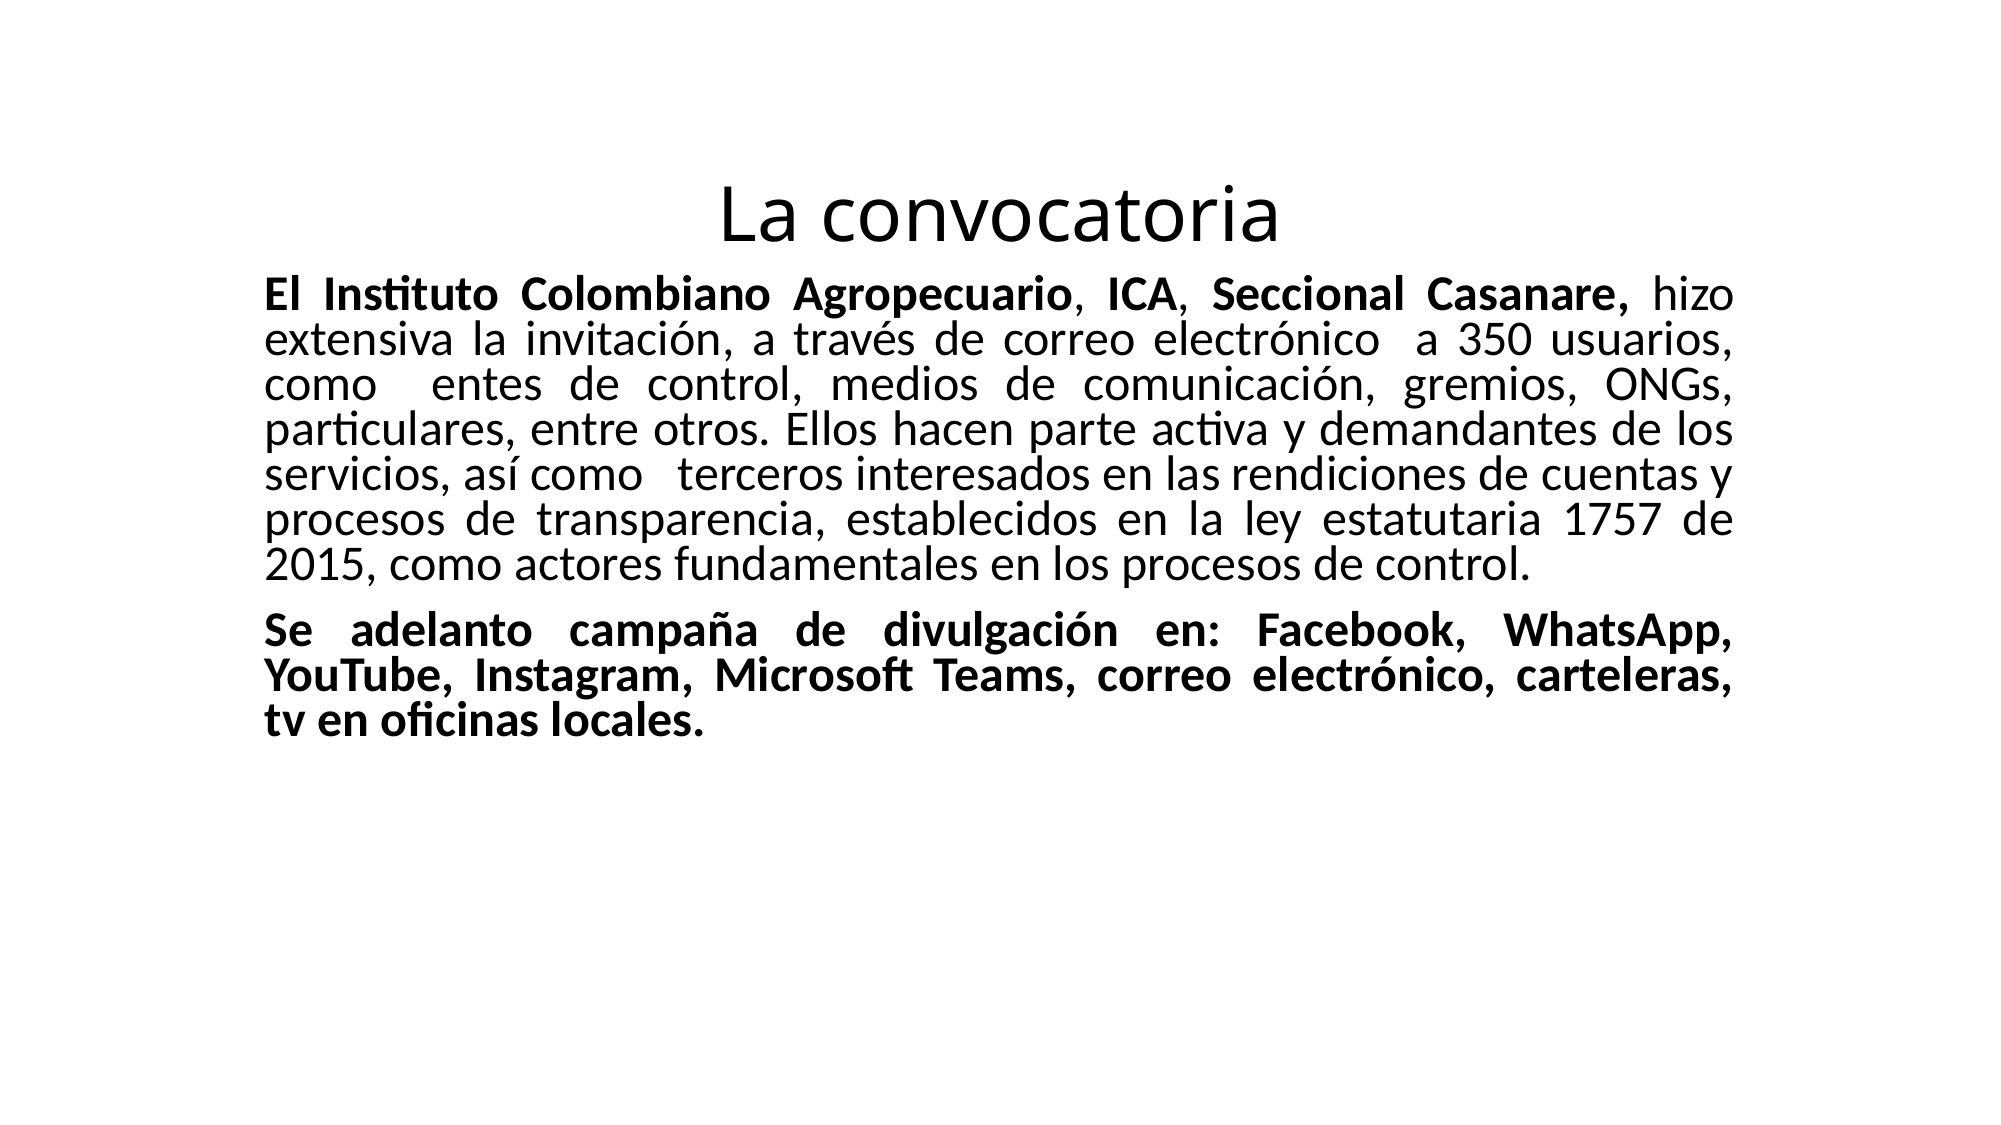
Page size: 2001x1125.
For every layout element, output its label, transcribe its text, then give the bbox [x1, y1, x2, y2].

title La convocatoria [249, 158, 1750, 267]
subtitle El Instituto Colombiano Agropecuario, ICA, Seccional Casanare, hizo extensiva la invitación, a través de correo electrónico a 350 usuarios, como entes de control, medios de comunicación, gremios, ONGs, particulares, entre otros. Ellos hacen parte activa y demandantes de los servicios, así como terceros interesados en las rendiciones de cuentas y procesos de transparencia, establecidos en la ley estatutaria 1757 de 2015, como actores fundamentales en los procesos de control. Se adelanto campaña de divulgación en: Facebook, WhatsApp, YouTube, Instagram, Microsoft Teams, correo electrónico, carteleras, tv en oficinas locales. [249, 267, 1750, 863]
